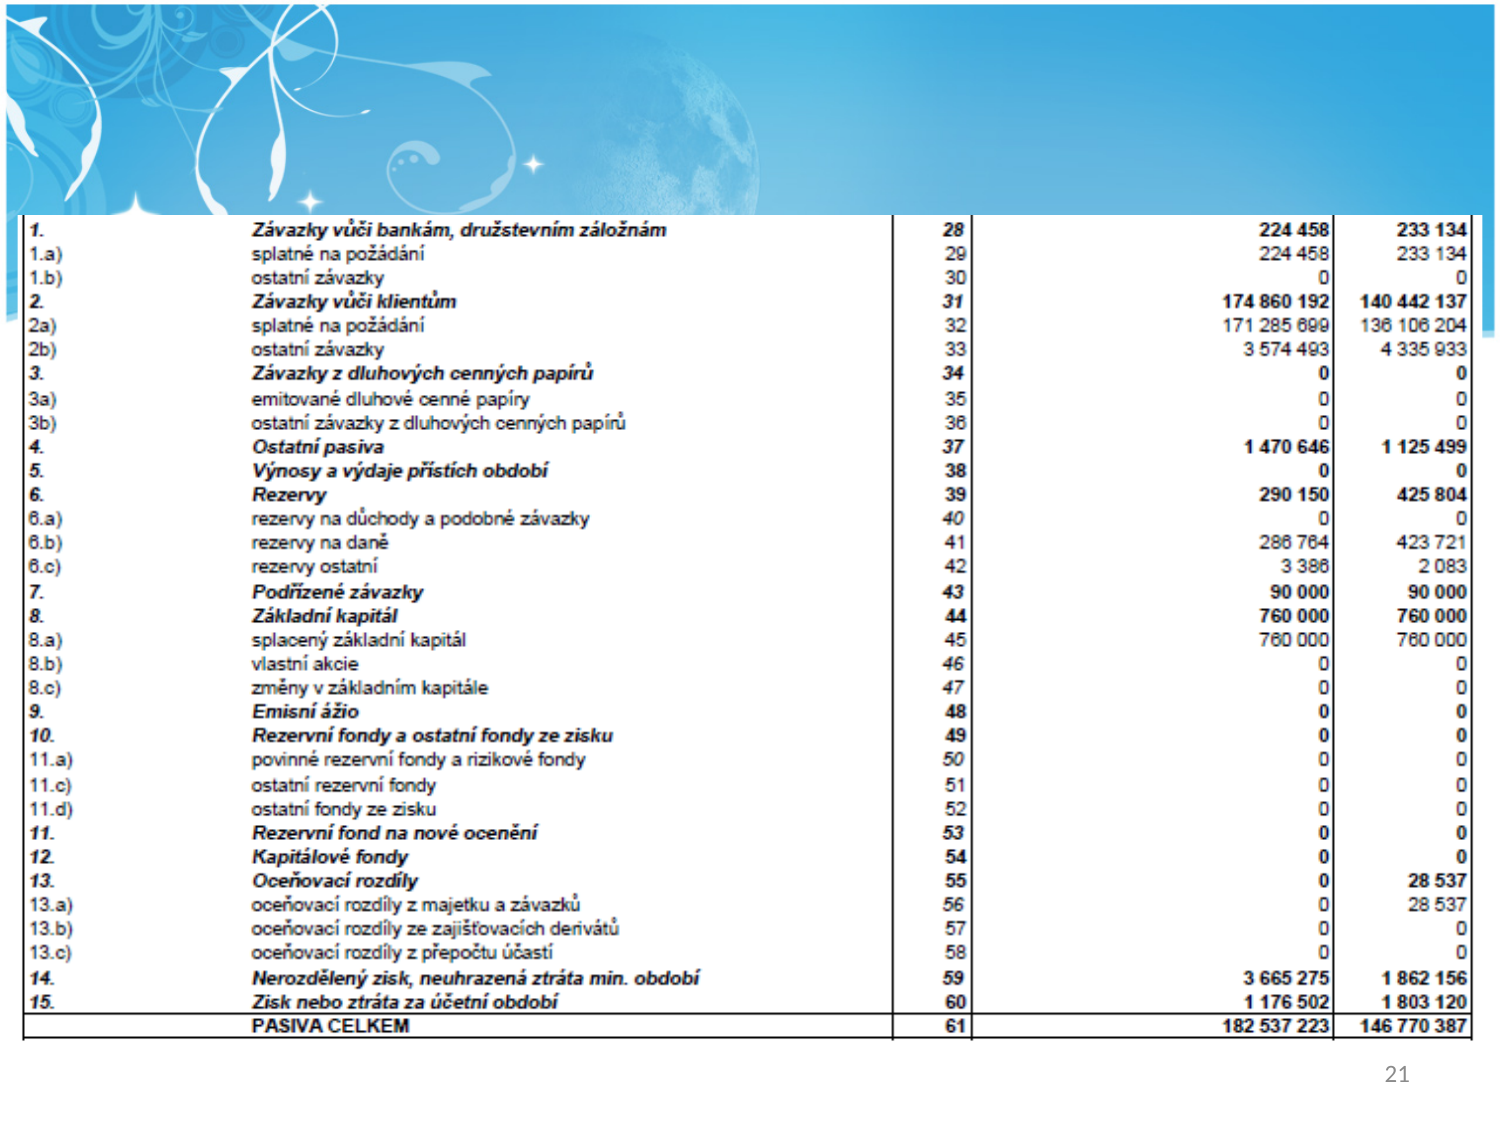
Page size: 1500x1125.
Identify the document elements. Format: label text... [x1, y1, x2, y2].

picture [0, 0, 1500, 1125]
slide_number 21 [1074, 1053, 1425, 1103]
